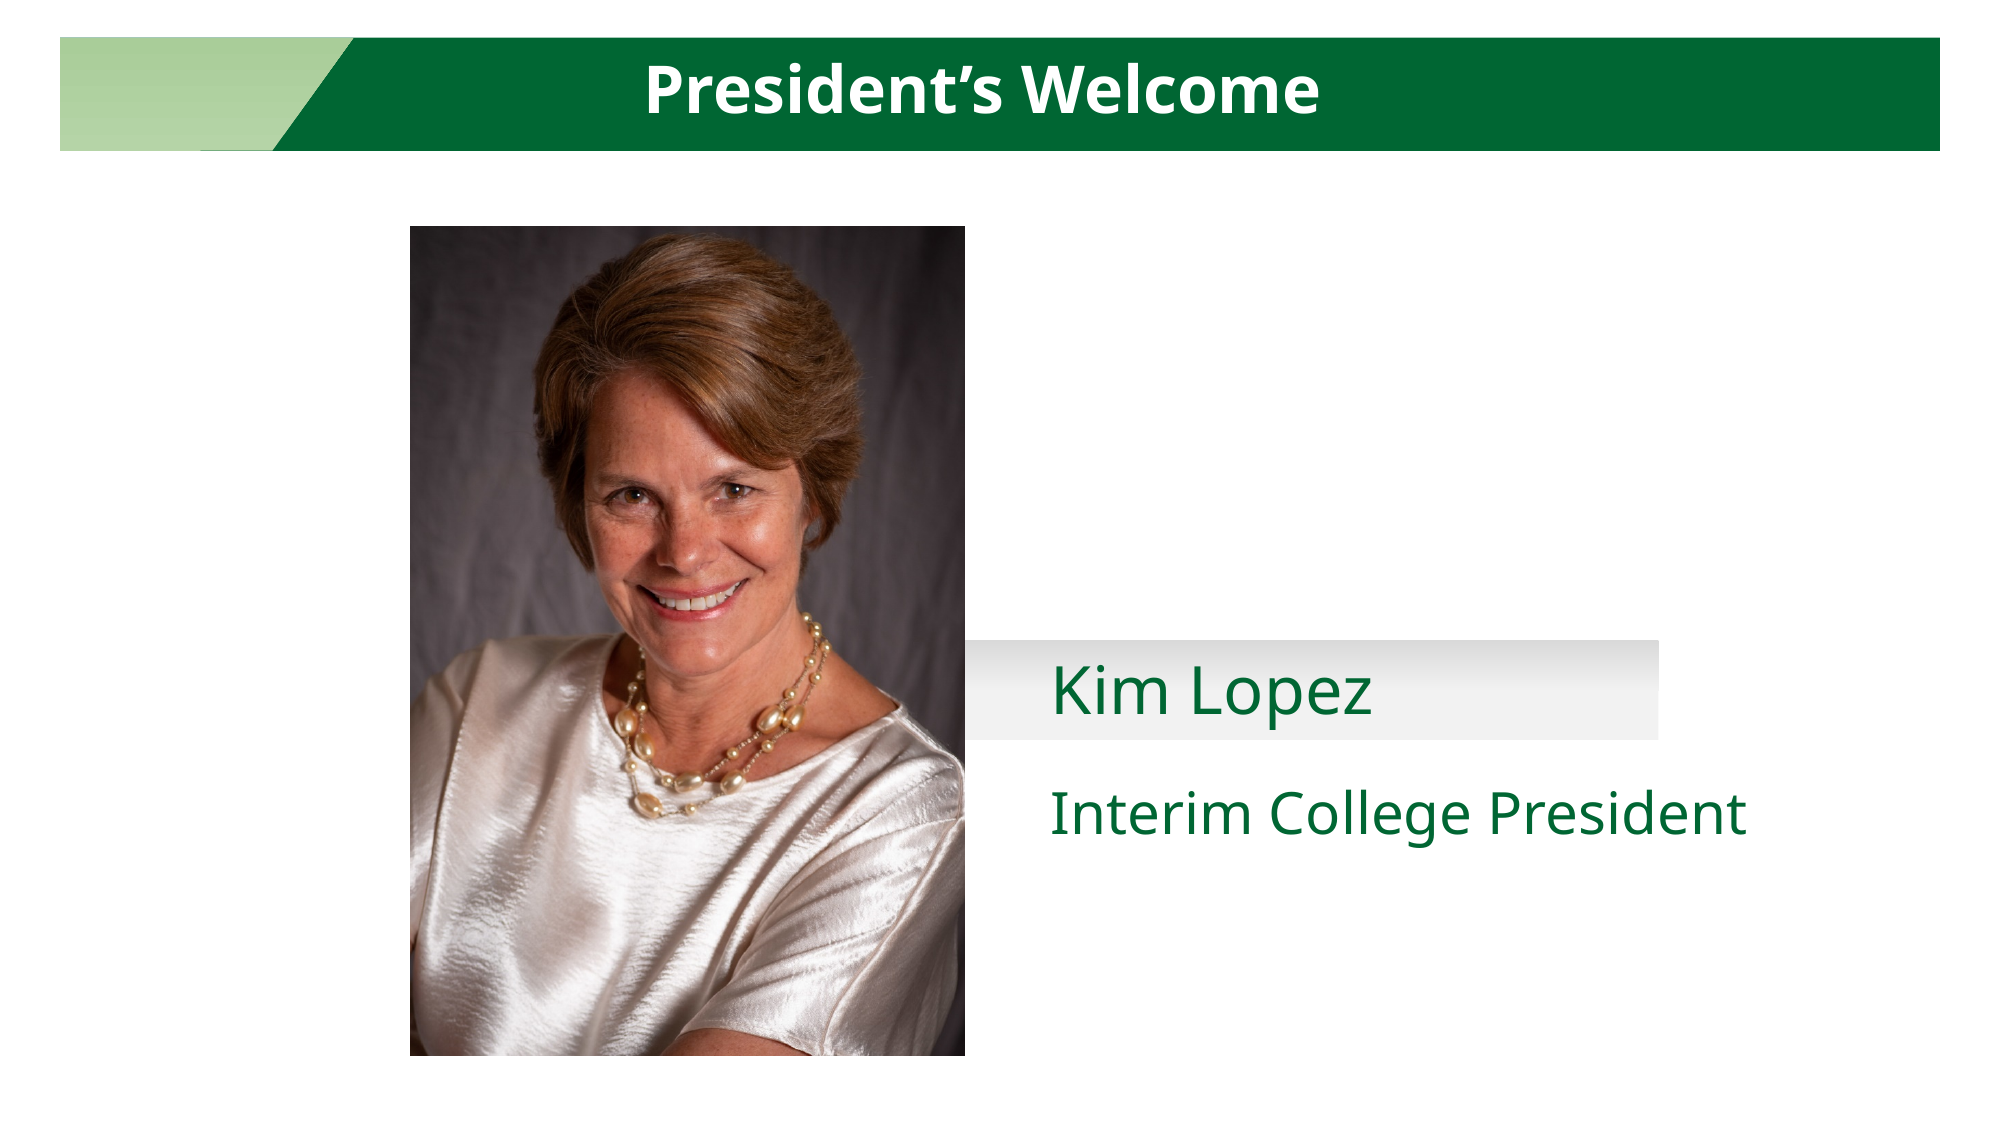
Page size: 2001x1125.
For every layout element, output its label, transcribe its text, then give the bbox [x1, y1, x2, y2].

list Interim College President [1035, 776, 1940, 1044]
picture [410, 226, 965, 1056]
text_box [59, 36, 355, 152]
text_box [965, 640, 1659, 740]
text_box [273, 36, 1941, 152]
text_box Kim Lopez [1035, 649, 1668, 766]
title President’s Welcome [285, 49, 1846, 136]
